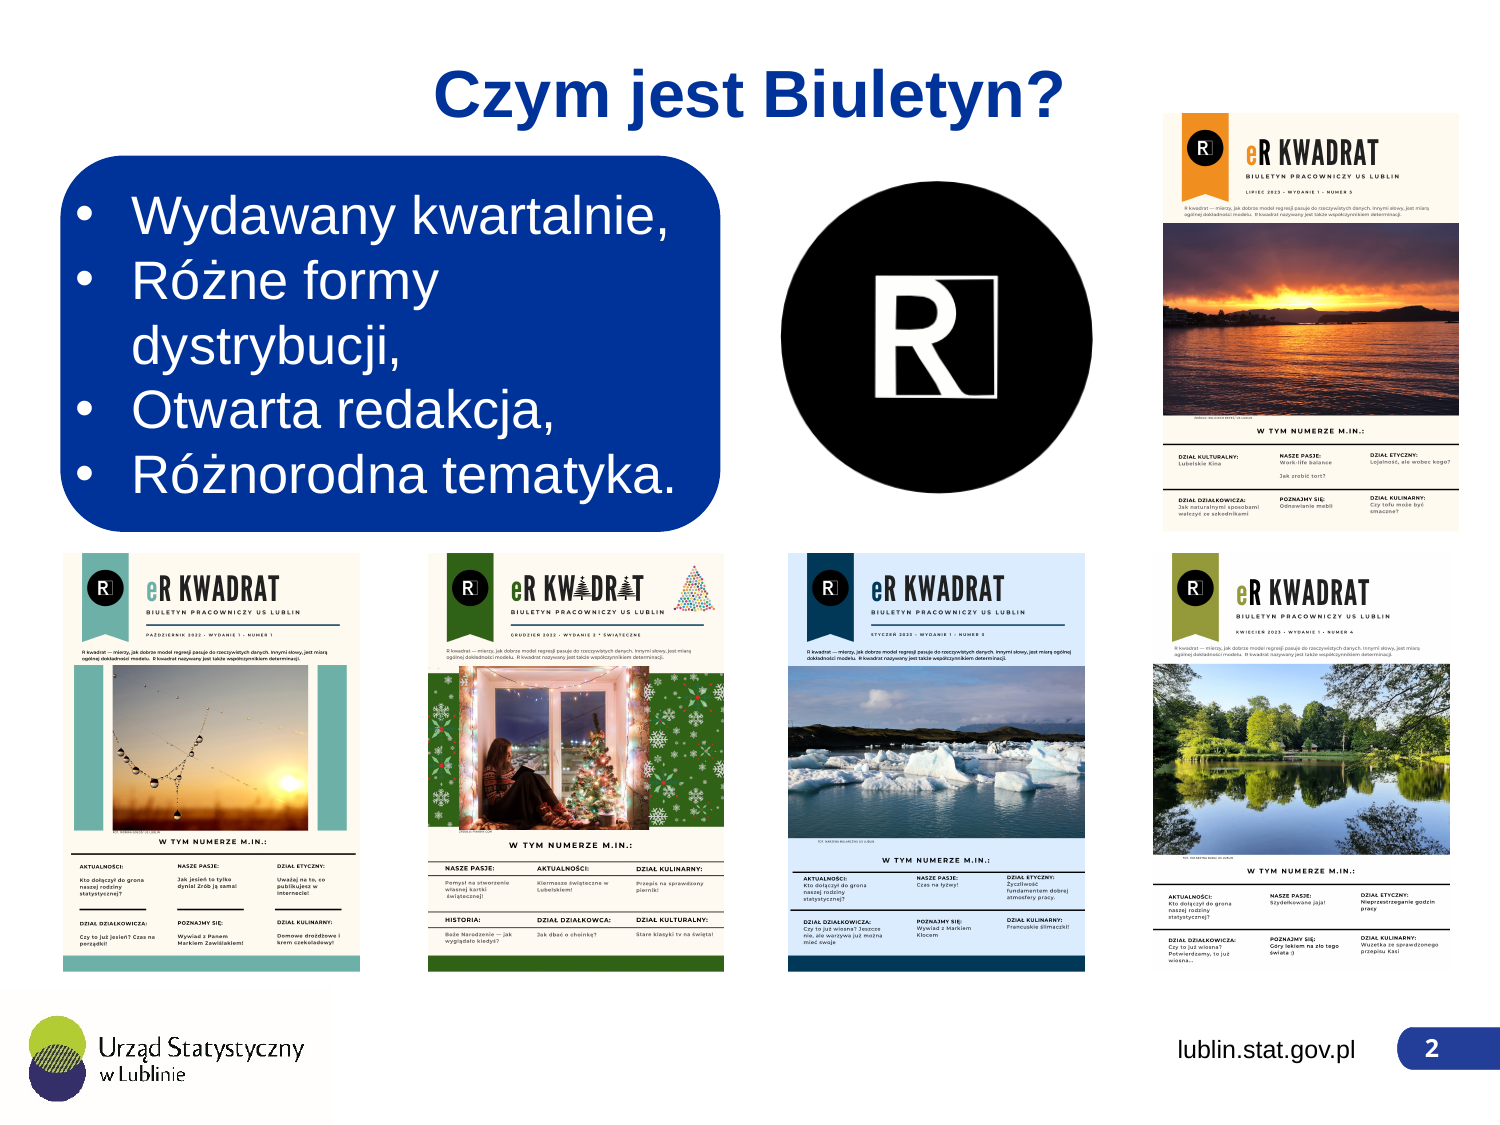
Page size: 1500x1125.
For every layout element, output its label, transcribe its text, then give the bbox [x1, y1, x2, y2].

picture [788, 552, 1085, 972]
picture [1163, 113, 1460, 533]
text_box [77, 153, 703, 172]
text_box [710, 180, 723, 508]
picture [1153, 552, 1450, 972]
text_box lublin.stat.gov.pl [1104, 1026, 1388, 1072]
text_box Czym jest Biuletyn? [146, 43, 1354, 139]
picture [1394, 1024, 1500, 1073]
picture [63, 552, 360, 972]
picture [0, 987, 332, 1125]
picture [428, 552, 725, 972]
text_box Wydawany kwartalnie, Różne formy dystrybucji, Otwarta redakcja, Różnorodna tematyka. [60, 172, 710, 513]
picture [779, 181, 1094, 494]
text_box [75, 513, 706, 534]
